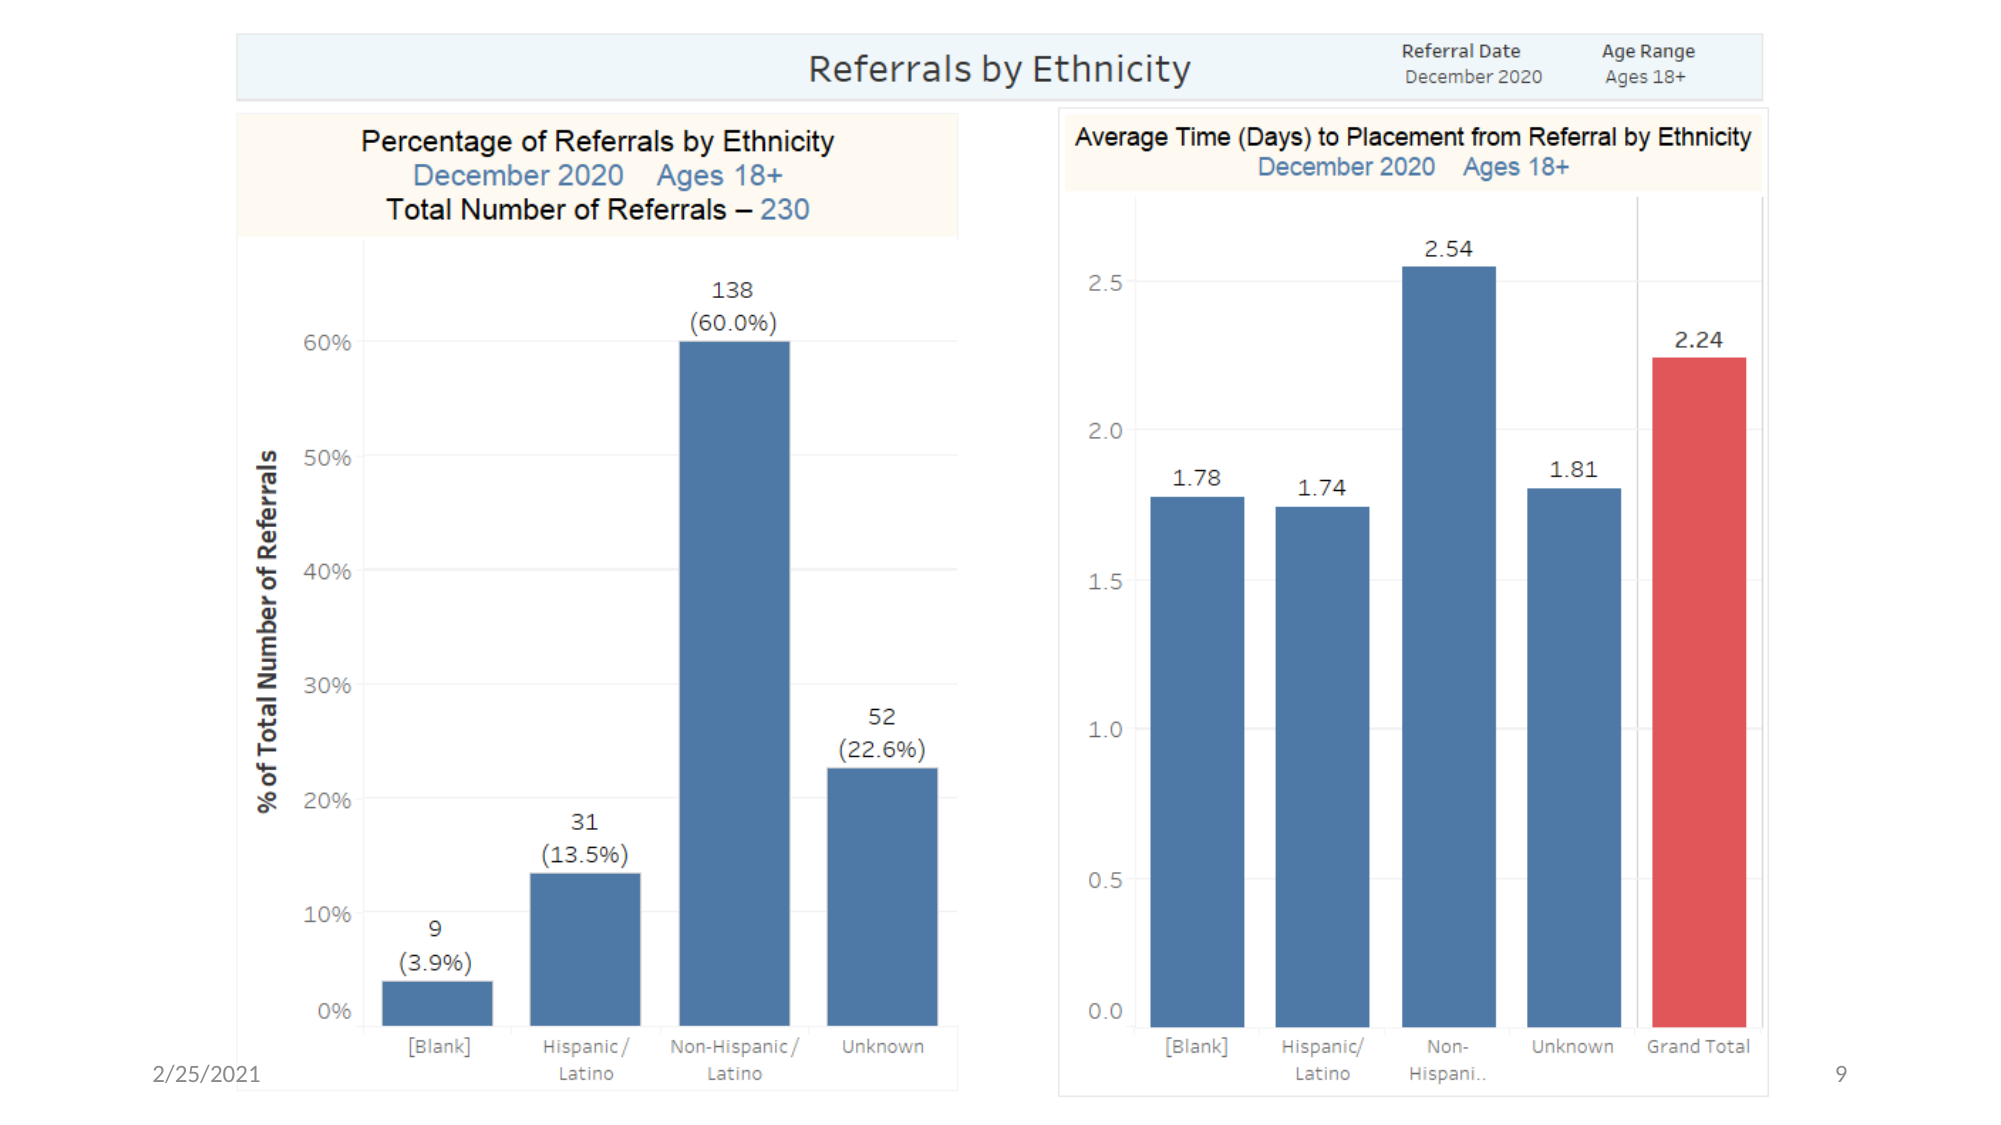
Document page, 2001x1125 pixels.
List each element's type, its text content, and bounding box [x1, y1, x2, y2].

picture [218, 15, 1782, 1110]
slide_number 9 [1782, 1042, 1863, 1103]
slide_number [137, 1042, 218, 1103]
